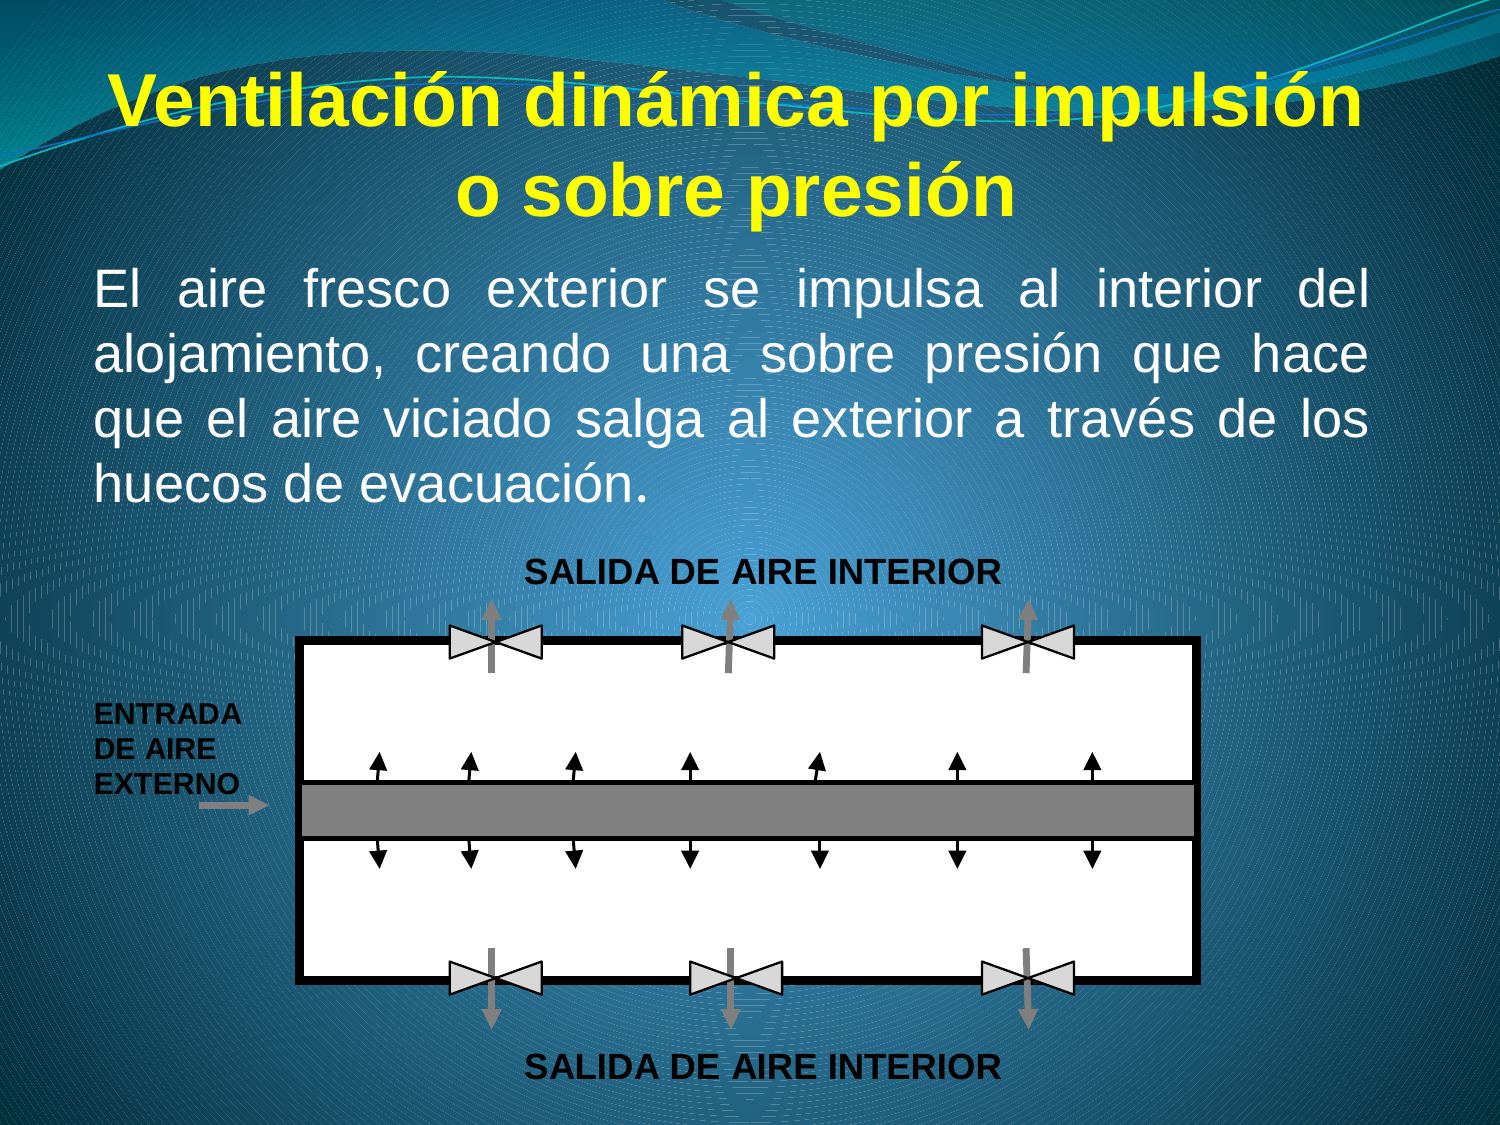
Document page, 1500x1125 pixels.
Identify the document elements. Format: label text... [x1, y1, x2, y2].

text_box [93, 515, 1386, 1091]
subtitle El aire fresco exterior se impulsa al interior del alojamiento, creando una sobre presión que hace que el aire viciado salga al exterior a través de los huecos de evacuación. [93, 246, 1383, 515]
title Ventilación dinámica por impulsión o sobre presión [93, 35, 1382, 232]
